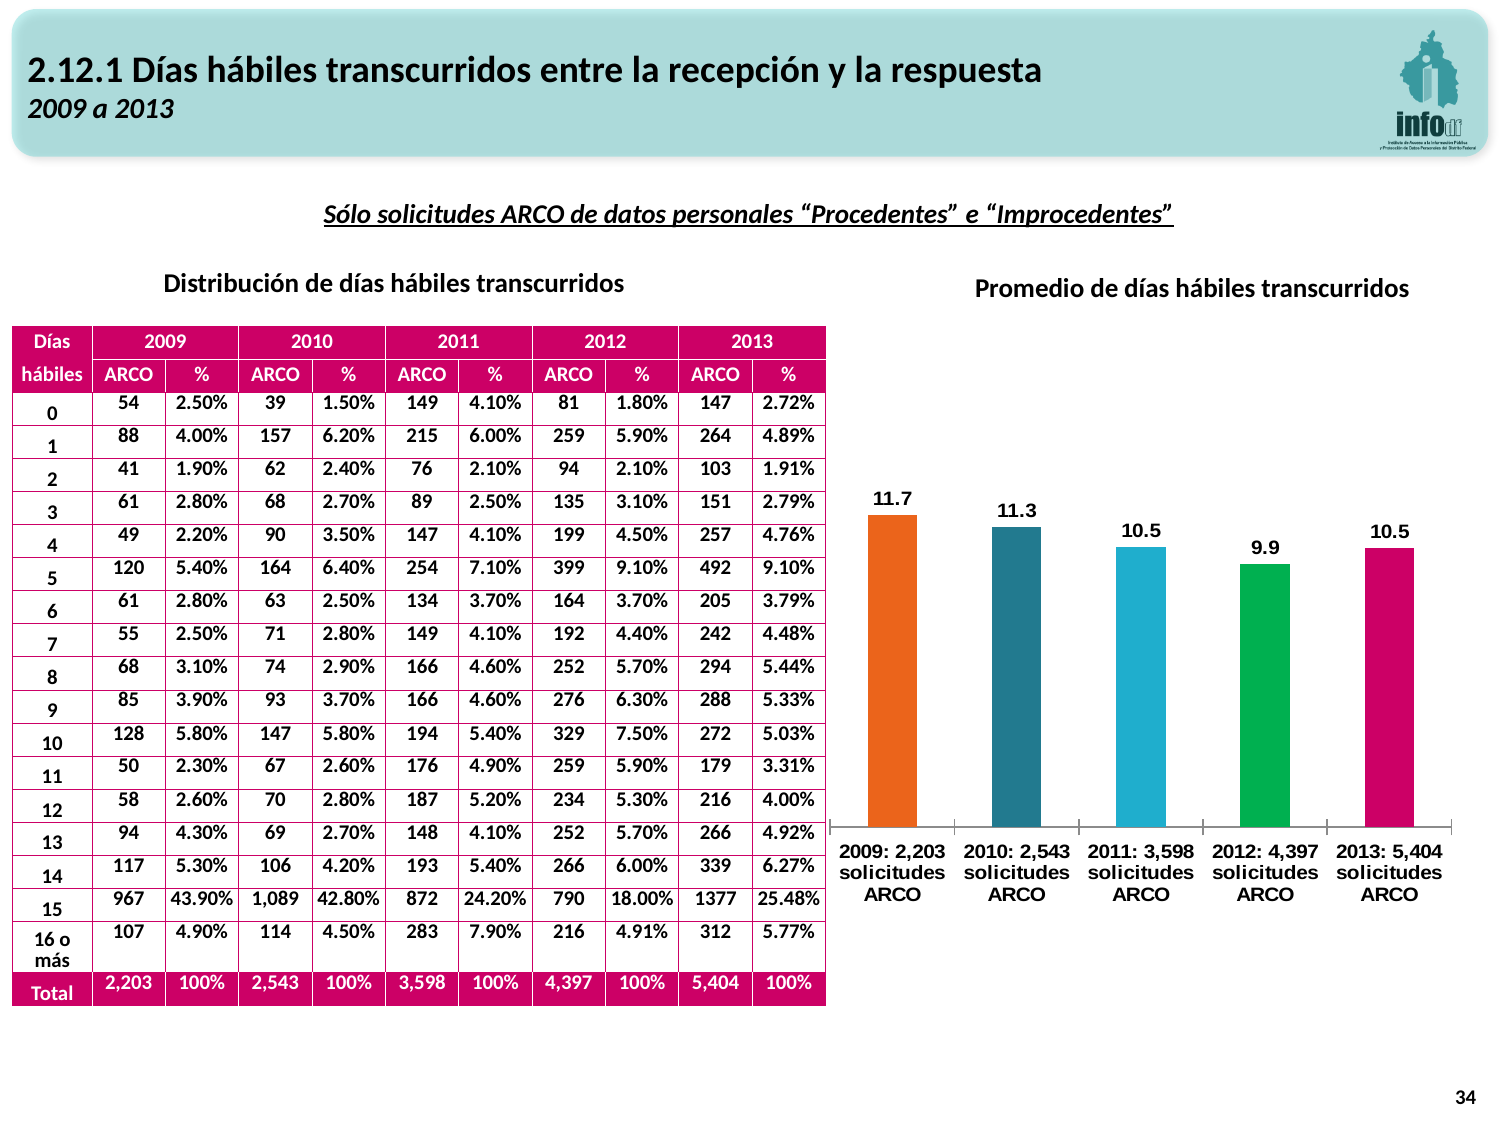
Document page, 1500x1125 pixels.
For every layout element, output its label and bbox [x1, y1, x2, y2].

table_cell [93, 724, 165, 756]
table_cell [459, 889, 532, 921]
table_cell [386, 657, 458, 690]
table_cell [13, 525, 92, 557]
text_box [96, 257, 692, 305]
table_cell [166, 426, 238, 458]
table_cell [753, 525, 825, 557]
table_cell [239, 973, 312, 1005]
table_cell [679, 492, 752, 524]
table_cell [313, 856, 385, 888]
table_cell [386, 360, 458, 392]
table_cell [606, 657, 678, 690]
table_cell [166, 973, 238, 1005]
table_cell [679, 724, 752, 756]
table_cell [606, 525, 678, 557]
table_cell [606, 724, 678, 756]
table_cell [386, 558, 458, 590]
table_cell [606, 691, 678, 723]
table_cell [386, 492, 458, 524]
table_cell [753, 657, 825, 690]
table_cell [386, 426, 458, 458]
table_cell [93, 525, 165, 557]
table_cell [166, 393, 238, 425]
table_cell [313, 973, 385, 1005]
table_cell [459, 724, 532, 756]
table_cell [753, 973, 825, 1005]
table_cell [386, 790, 458, 822]
table_cell [533, 724, 605, 756]
table_cell [239, 558, 312, 590]
table_cell [459, 973, 532, 1005]
table_cell [459, 790, 532, 822]
table_cell [239, 360, 312, 392]
table_cell [459, 558, 532, 590]
table_cell [679, 691, 752, 723]
table_cell [93, 823, 165, 855]
table_cell [239, 757, 312, 789]
table_cell [679, 393, 752, 425]
table_cell [606, 591, 678, 623]
table_cell [386, 624, 458, 656]
table_cell [606, 558, 678, 590]
table_cell [386, 757, 458, 789]
table_cell [606, 856, 678, 888]
table_cell [93, 889, 165, 921]
text_box [12, 13, 1389, 156]
table_cell [606, 426, 678, 458]
table_cell [533, 558, 605, 590]
table_cell [313, 492, 385, 524]
table_cell [459, 757, 532, 789]
table_cell [459, 492, 532, 524]
table_cell [679, 624, 752, 656]
table_cell [533, 922, 605, 972]
table_cell [93, 492, 165, 524]
table_cell [386, 922, 458, 972]
table_cell [533, 757, 605, 789]
table_cell [13, 393, 92, 425]
table_cell [386, 856, 458, 888]
table_cell [166, 790, 238, 822]
table_cell [13, 823, 92, 855]
table_cell [679, 459, 752, 491]
table_cell [459, 459, 532, 491]
table_cell [459, 360, 532, 392]
table_cell [533, 426, 605, 458]
table_cell [166, 492, 238, 524]
table_cell [13, 591, 92, 623]
table_cell [93, 459, 165, 491]
table_cell [166, 823, 238, 855]
table_cell [239, 525, 312, 557]
table_cell [93, 360, 165, 392]
table_cell [166, 360, 238, 392]
table_cell [753, 591, 825, 623]
table_cell [313, 393, 385, 425]
table_cell [93, 591, 165, 623]
table_cell [533, 591, 605, 623]
table_cell [533, 691, 605, 723]
table_cell [386, 889, 458, 921]
table_cell [753, 889, 825, 921]
table_cell [313, 525, 385, 557]
table_cell [753, 922, 825, 972]
table_cell [679, 591, 752, 623]
table_header [239, 327, 385, 359]
table_cell [166, 525, 238, 557]
table_cell [93, 922, 165, 972]
table_cell [386, 973, 458, 1005]
table_cell [533, 459, 605, 491]
table_cell [459, 591, 532, 623]
table_cell [753, 624, 825, 656]
table_cell [313, 558, 385, 590]
table_cell [13, 492, 92, 524]
table_cell [679, 856, 752, 888]
table_cell [13, 922, 92, 972]
table_cell [679, 558, 752, 590]
table_cell [606, 624, 678, 656]
table_cell [313, 823, 385, 855]
table_cell [166, 889, 238, 921]
table_cell [606, 459, 678, 491]
table_cell [533, 790, 605, 822]
table_cell [313, 790, 385, 822]
table_cell [166, 691, 238, 723]
table_cell [239, 624, 312, 656]
table_cell [239, 922, 312, 972]
table_header [13, 327, 92, 359]
slide_number [1430, 1056, 1491, 1117]
table_cell [13, 691, 92, 723]
table_cell [459, 823, 532, 855]
table_cell [459, 657, 532, 690]
table_cell [13, 657, 92, 690]
table_cell [239, 691, 312, 723]
table_cell [679, 426, 752, 458]
table_header [93, 327, 238, 359]
table_cell [13, 426, 92, 458]
table_cell [313, 757, 385, 789]
table_cell [239, 492, 312, 524]
table_cell [753, 790, 825, 822]
table_cell [93, 973, 165, 1005]
table_cell [13, 624, 92, 656]
table_cell [239, 889, 312, 921]
table_cell [606, 790, 678, 822]
table_cell [753, 757, 825, 789]
text_box [228, 188, 1270, 237]
table_cell [533, 393, 605, 425]
table_cell [166, 856, 238, 888]
table_cell [313, 459, 385, 491]
table_cell [313, 691, 385, 723]
table_cell [533, 492, 605, 524]
table_cell [313, 426, 385, 458]
table_cell [753, 724, 825, 756]
table_cell [166, 724, 238, 756]
table_header [386, 327, 532, 359]
table_cell [386, 393, 458, 425]
table_cell [239, 657, 312, 690]
table_cell [239, 724, 312, 756]
table_cell [459, 624, 532, 656]
table_cell [753, 426, 825, 458]
table_cell [386, 724, 458, 756]
table_cell [459, 691, 532, 723]
table_cell [606, 393, 678, 425]
table_cell [533, 624, 605, 656]
table_cell [313, 657, 385, 690]
table_cell [533, 823, 605, 855]
table_cell [93, 856, 165, 888]
table_cell [679, 360, 752, 392]
table_cell [679, 790, 752, 822]
table_cell [313, 922, 385, 972]
table_cell [459, 525, 532, 557]
table_cell [533, 973, 605, 1005]
table_cell [239, 790, 312, 822]
table_cell [313, 889, 385, 921]
table_cell [753, 856, 825, 888]
table_cell [239, 426, 312, 458]
table_cell [679, 657, 752, 690]
table_cell [93, 624, 165, 656]
table_cell [239, 823, 312, 855]
table_cell [679, 922, 752, 972]
table_cell [13, 790, 92, 822]
table_cell [166, 757, 238, 789]
table_cell [166, 624, 238, 656]
table_cell [606, 757, 678, 789]
table_cell [606, 823, 678, 855]
table_cell [606, 360, 678, 392]
table_cell [13, 724, 92, 756]
table_cell [166, 459, 238, 491]
table_cell [753, 691, 825, 723]
table_cell [313, 591, 385, 623]
table_cell [386, 591, 458, 623]
table_cell [93, 393, 165, 425]
chart [828, 455, 1500, 907]
table_cell [386, 691, 458, 723]
table_cell [13, 558, 92, 590]
table_cell [386, 525, 458, 557]
table_cell [13, 889, 92, 921]
table_cell [93, 757, 165, 789]
table_cell [459, 856, 532, 888]
table_cell [753, 823, 825, 855]
table_cell [386, 823, 458, 855]
table_cell [753, 360, 825, 392]
picture [1389, 28, 1480, 150]
table_cell [679, 823, 752, 855]
table_cell [93, 558, 165, 590]
table_cell [166, 922, 238, 972]
table_cell [606, 492, 678, 524]
table_cell [93, 691, 165, 723]
table_cell [313, 360, 385, 392]
table_header [533, 327, 678, 359]
table_cell [166, 558, 238, 590]
table_cell [166, 591, 238, 623]
table_cell [679, 757, 752, 789]
table_cell [13, 757, 92, 789]
text_box [912, 262, 1472, 311]
table_cell [93, 426, 165, 458]
table_cell [459, 922, 532, 972]
table_cell [386, 459, 458, 491]
table_cell [239, 459, 312, 491]
table_cell [606, 973, 678, 1005]
table_cell [313, 624, 385, 656]
table_cell [533, 657, 605, 690]
table_cell [459, 426, 532, 458]
table_cell [313, 724, 385, 756]
table_cell [753, 393, 825, 425]
table_cell [533, 525, 605, 557]
table_cell [239, 591, 312, 623]
table_cell [93, 790, 165, 822]
table_cell [753, 492, 825, 524]
table_cell [459, 393, 532, 425]
table_cell [533, 889, 605, 921]
table_cell [13, 856, 92, 888]
table_cell [166, 657, 238, 690]
table_cell [606, 922, 678, 972]
table_cell [679, 525, 752, 557]
table_cell [239, 393, 312, 425]
table_cell [533, 360, 605, 392]
table_cell [753, 459, 825, 491]
table_cell [13, 359, 92, 392]
table_cell [93, 657, 165, 690]
table_cell [679, 889, 752, 921]
table_cell [679, 973, 752, 1005]
table_cell [13, 459, 92, 491]
table_header [679, 327, 825, 359]
table_cell [606, 889, 678, 921]
table_cell [239, 856, 312, 888]
table_cell [13, 973, 92, 1005]
table_cell [533, 856, 605, 888]
table_cell [753, 558, 825, 590]
